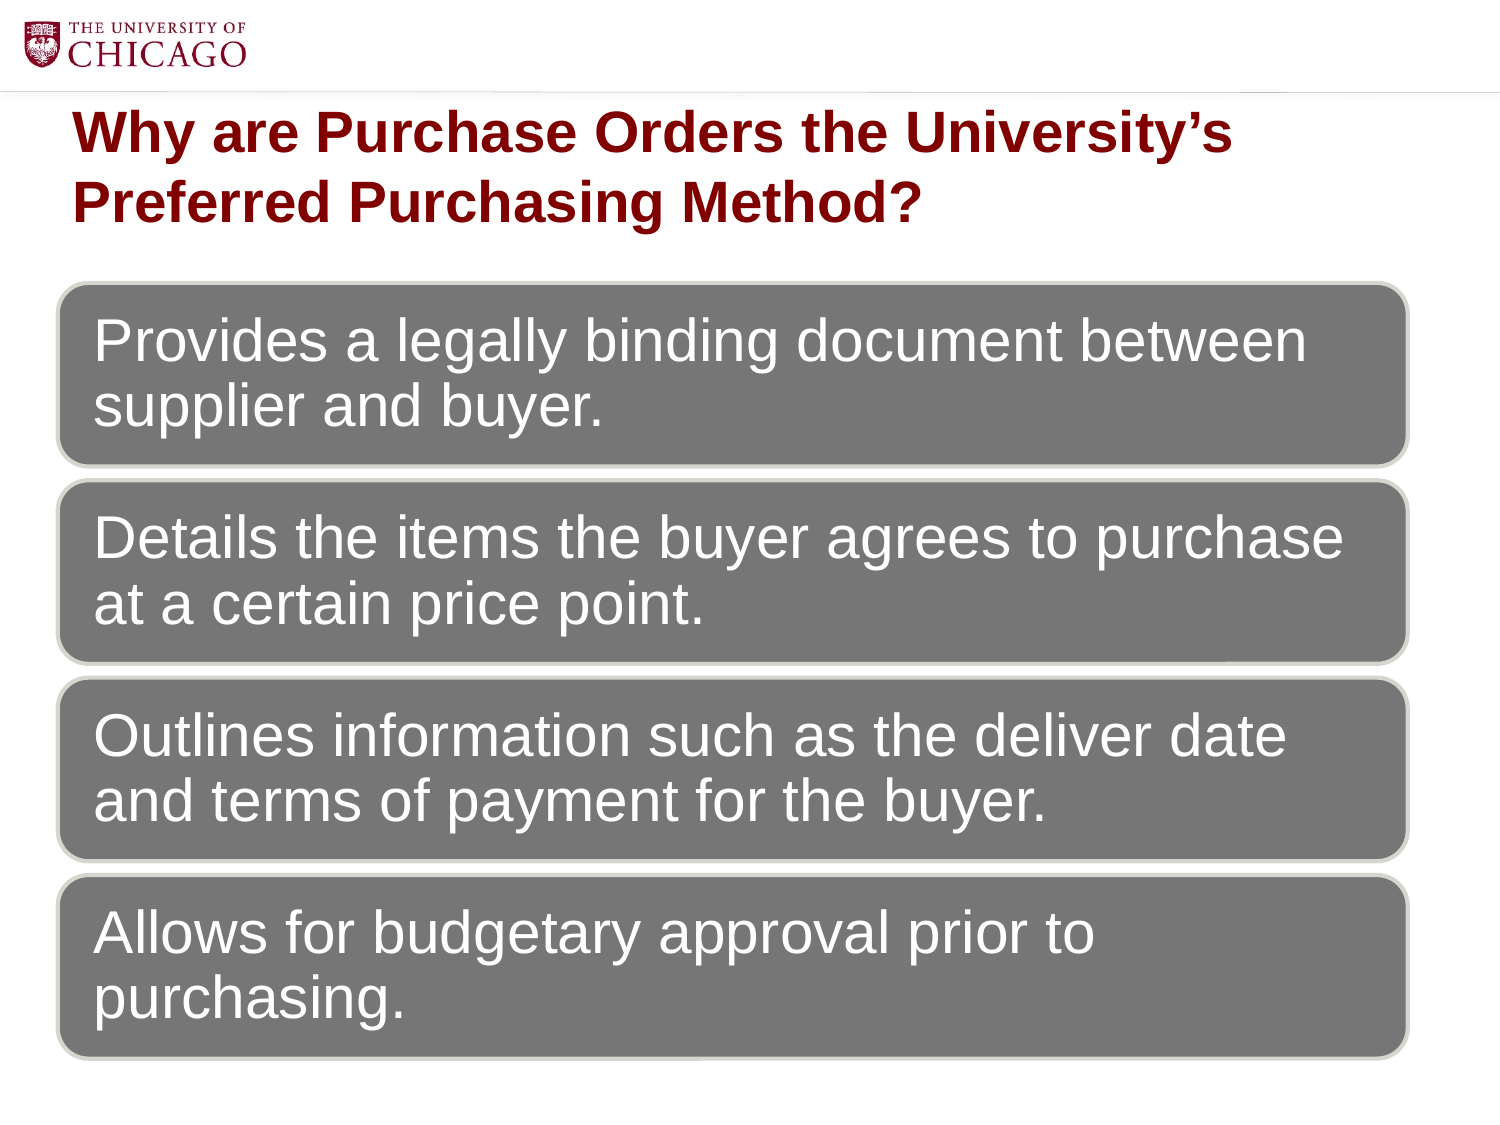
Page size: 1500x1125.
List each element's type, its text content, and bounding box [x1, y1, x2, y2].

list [57, 281, 1408, 1061]
title Why are Purchase Orders the University’s Preferred Purchasing Method? [57, 107, 1443, 222]
picture [12, 0, 261, 90]
